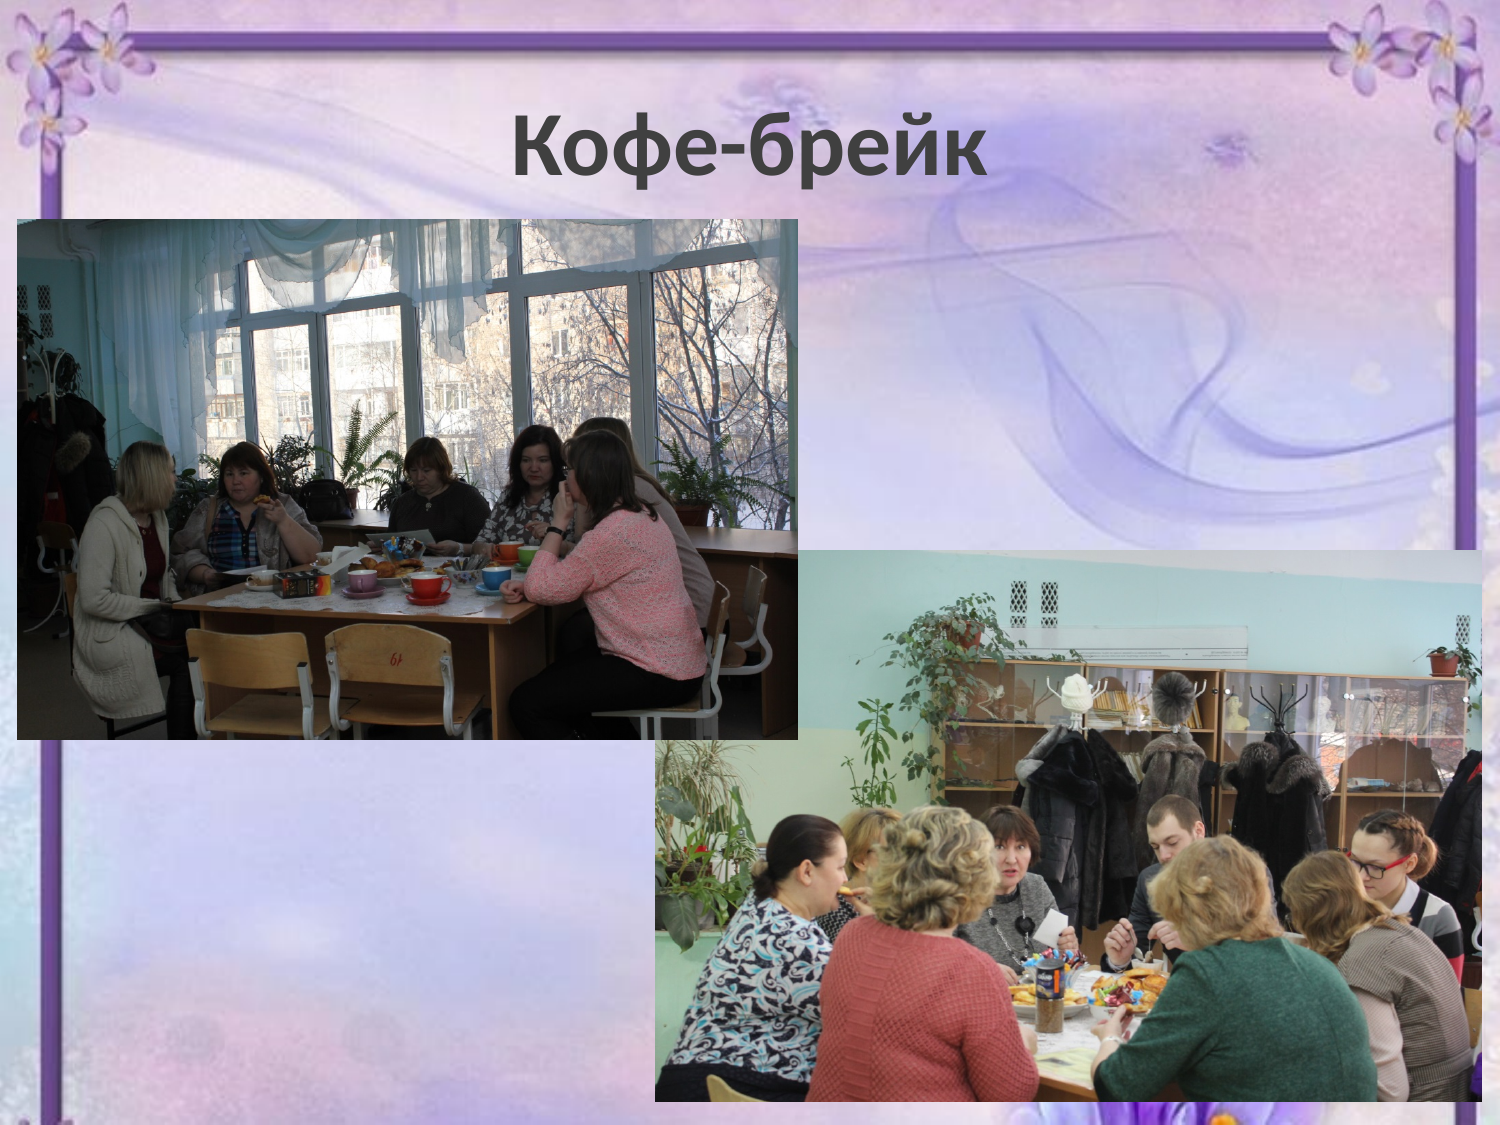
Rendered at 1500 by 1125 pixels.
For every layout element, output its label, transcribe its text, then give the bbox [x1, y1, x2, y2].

picture [0, 0, 1500, 1125]
title Кофе-брейк [75, 45, 1425, 233]
